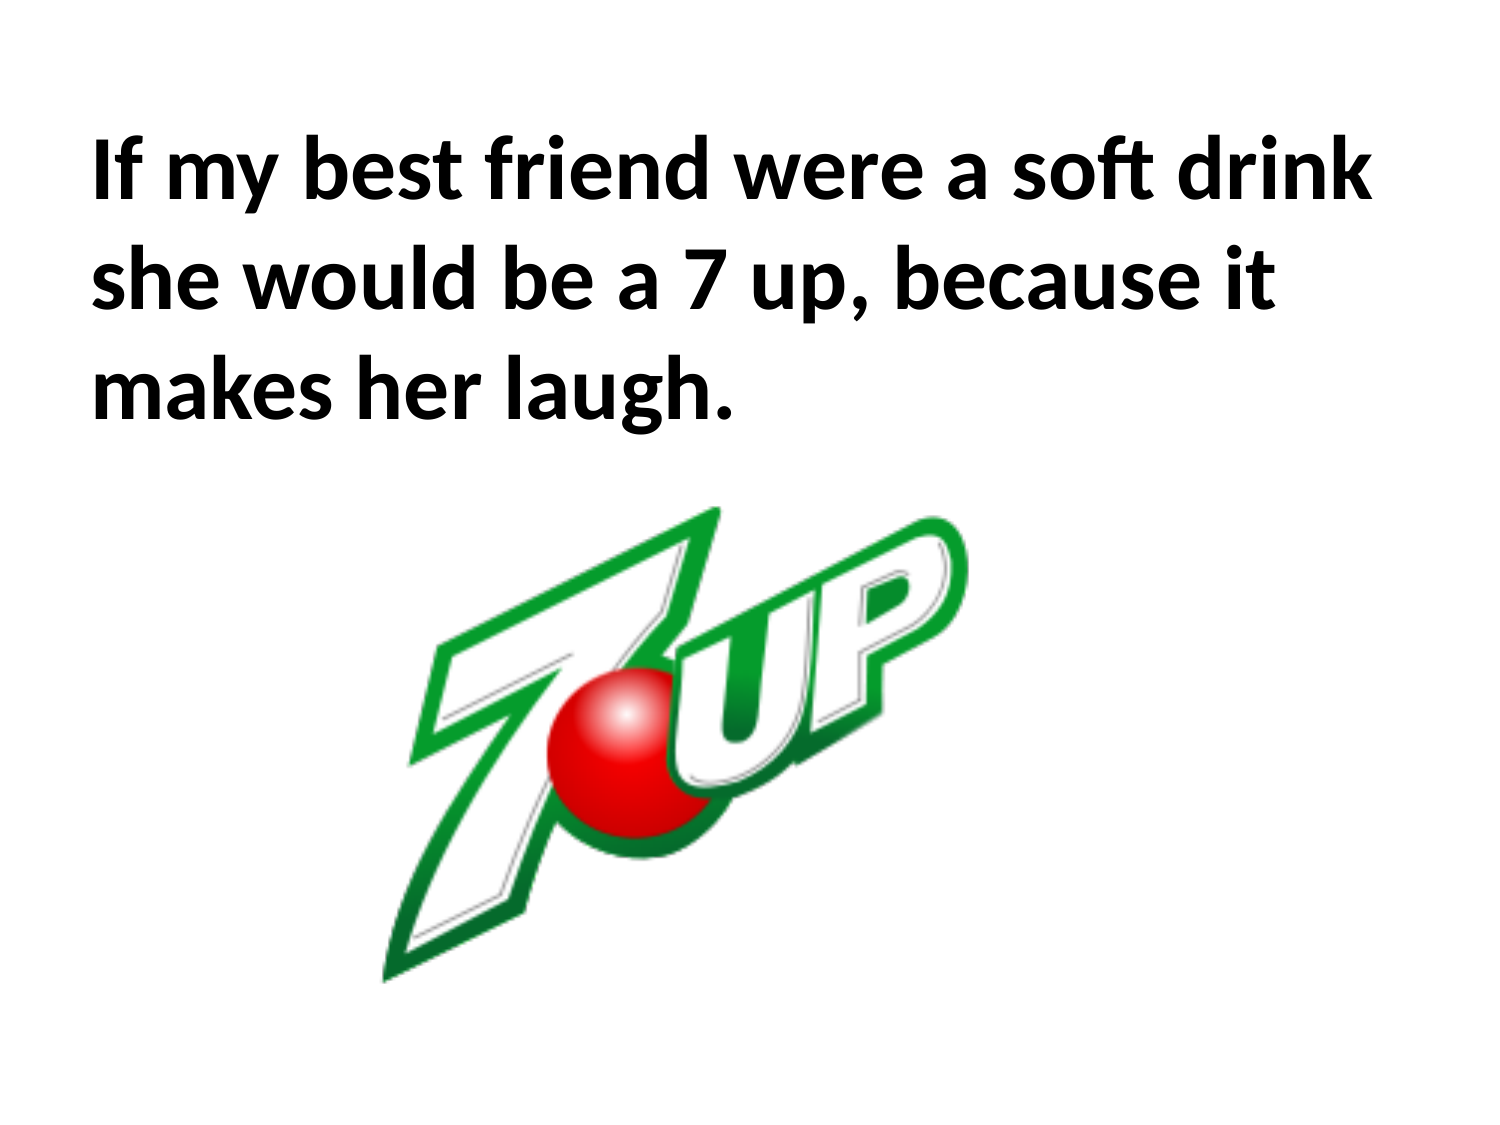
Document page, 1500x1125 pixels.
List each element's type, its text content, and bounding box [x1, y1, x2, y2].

picture [374, 499, 976, 990]
title If my best friend were a soft drink she would be a 7 up, because it makes her laugh. [75, 45, 1425, 500]
